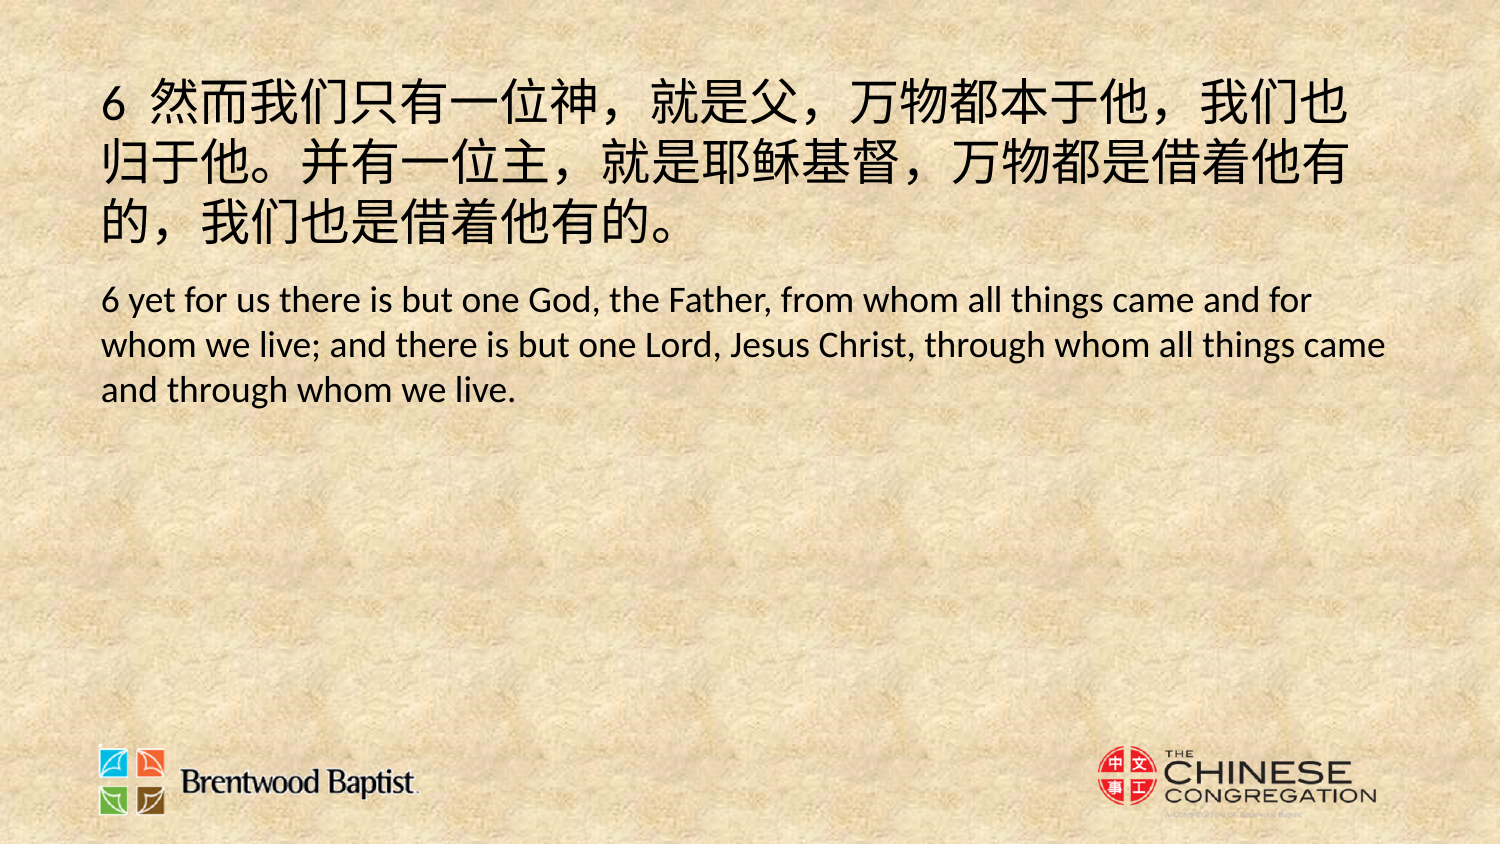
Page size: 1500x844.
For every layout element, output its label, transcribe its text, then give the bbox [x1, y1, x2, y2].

picture [0, 0, 1500, 844]
text_box 6 然而我们只有一位神，就是父，万物都本于他，我们也归于他。并有一位主，就是耶稣基督，万物都是借着他有的，我们也是借着他有的。 6 yet for us there is but one God, the Father, from whom all things came and for whom we live; and there is but one Lord, Jesus Christ, through whom all things came and through whom we live. [85, 62, 1407, 463]
